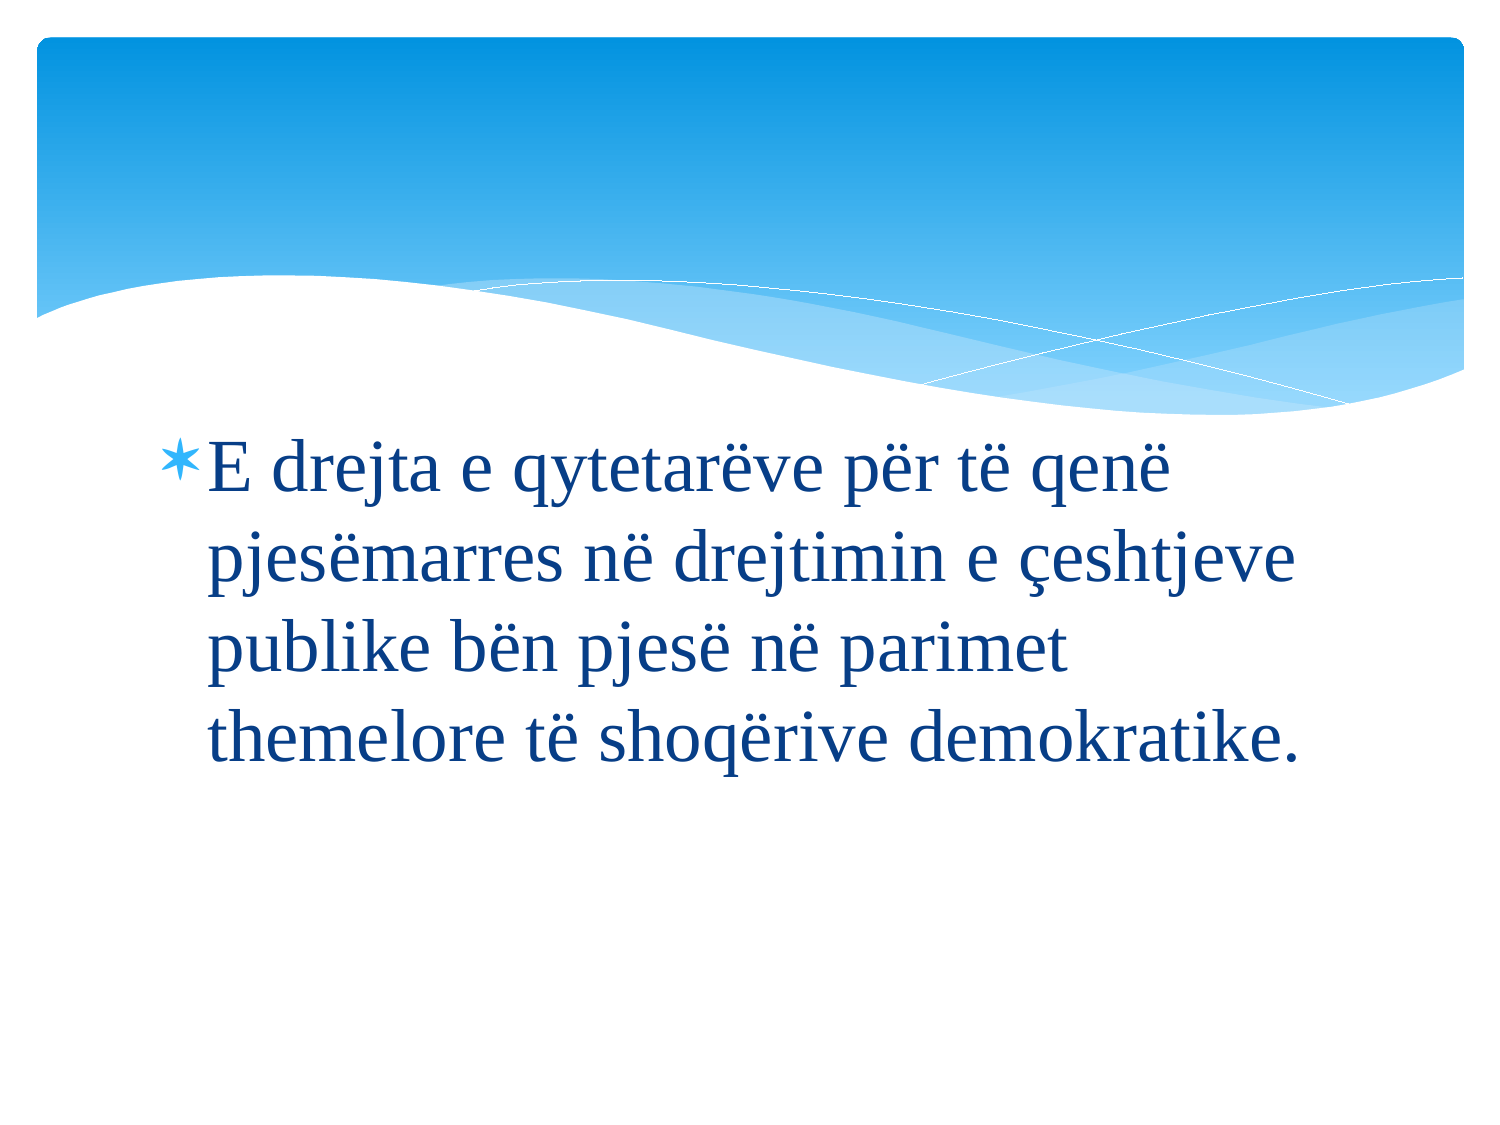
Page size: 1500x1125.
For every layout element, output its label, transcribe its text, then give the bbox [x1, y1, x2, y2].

list E drejta e qytetarëve për të qenë pjesëmarres në drejtimin e çeshtjeve publike bën pjesë në parimet themelore të shoqërive demokratike. [147, 408, 1363, 975]
